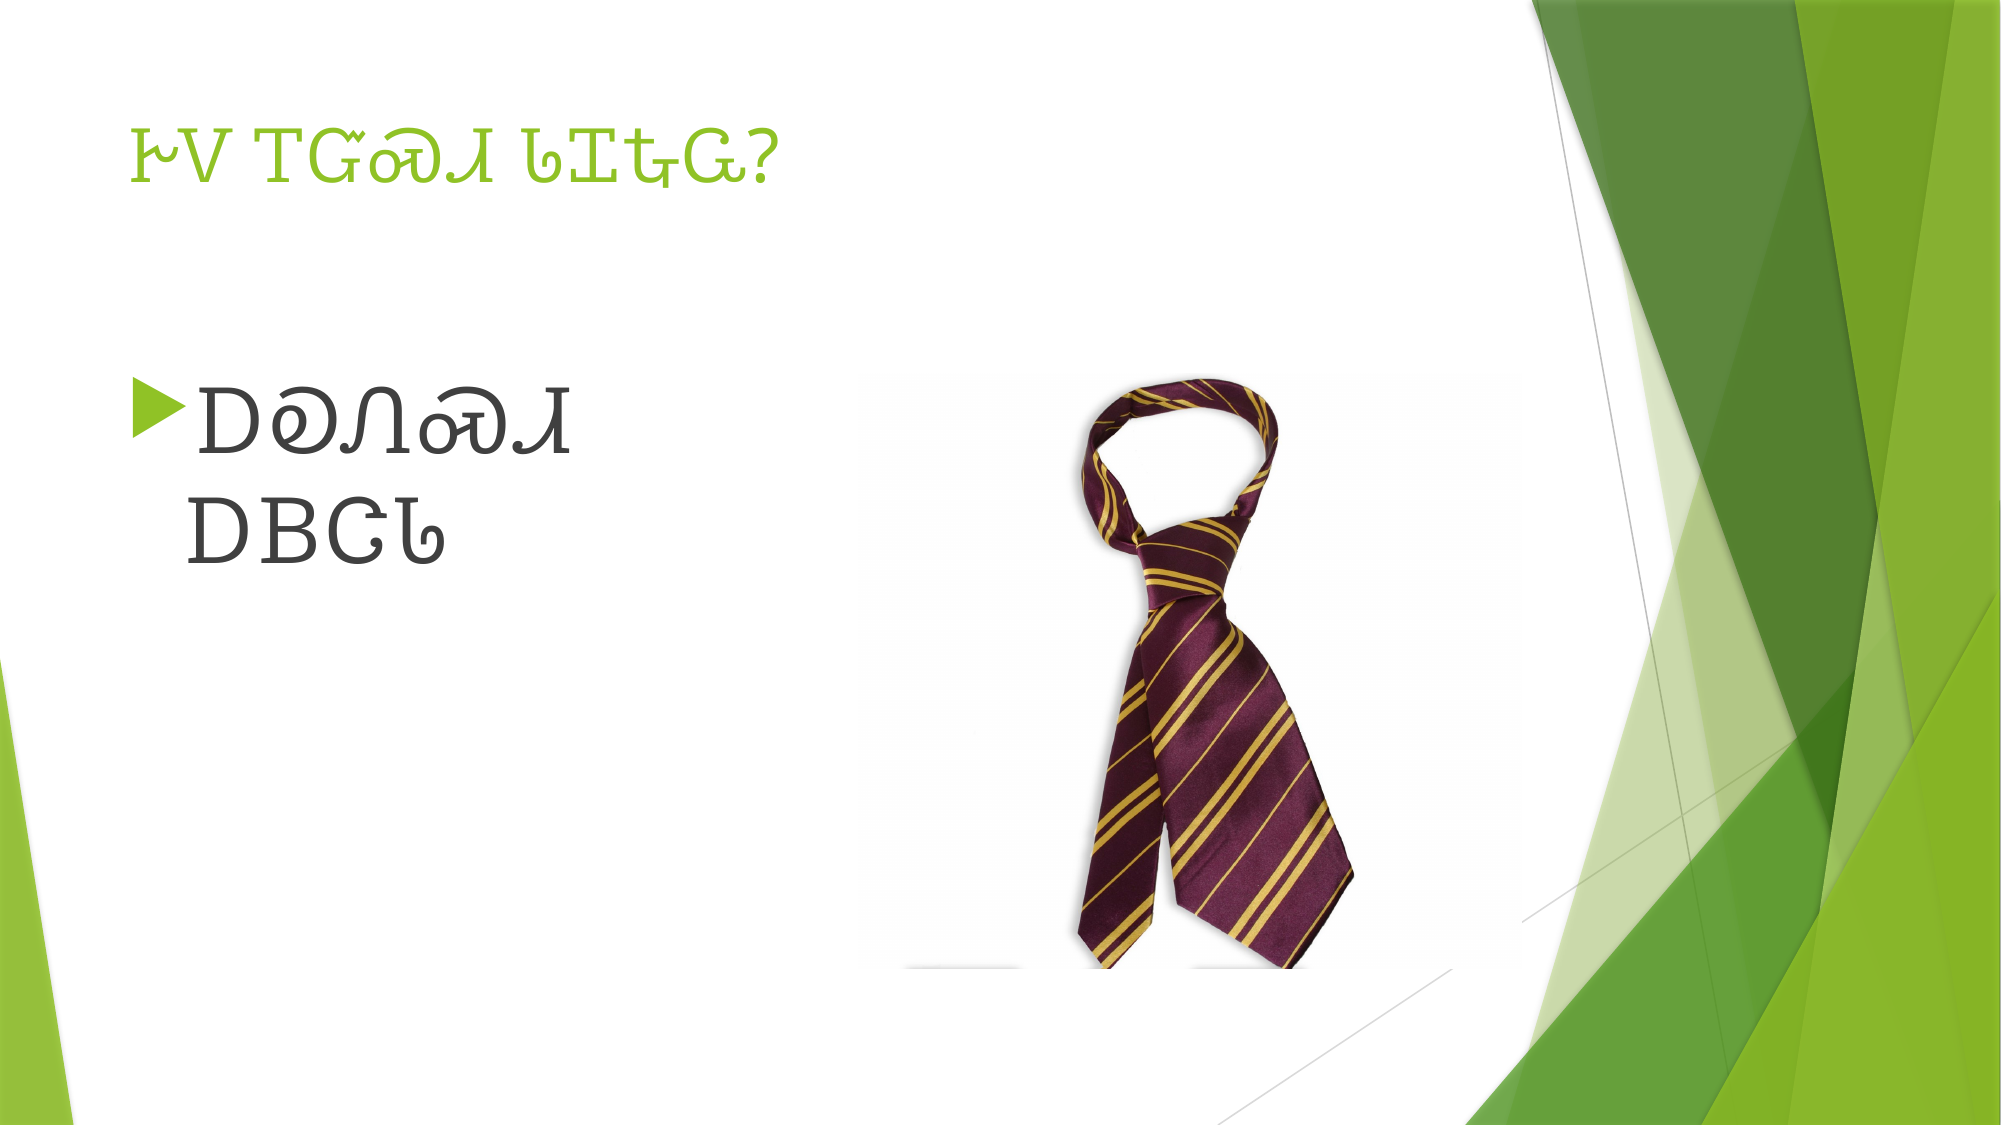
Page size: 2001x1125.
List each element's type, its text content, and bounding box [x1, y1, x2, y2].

picture [857, 373, 1522, 970]
title ᎨᏙ ᎢᏳᏍᏗ ᏓᏆᎿᏩ? [111, 99, 1522, 317]
list ᎠᎧᏁᏍᏗ ᎠᏴᏣᏓ [111, 354, 798, 992]
